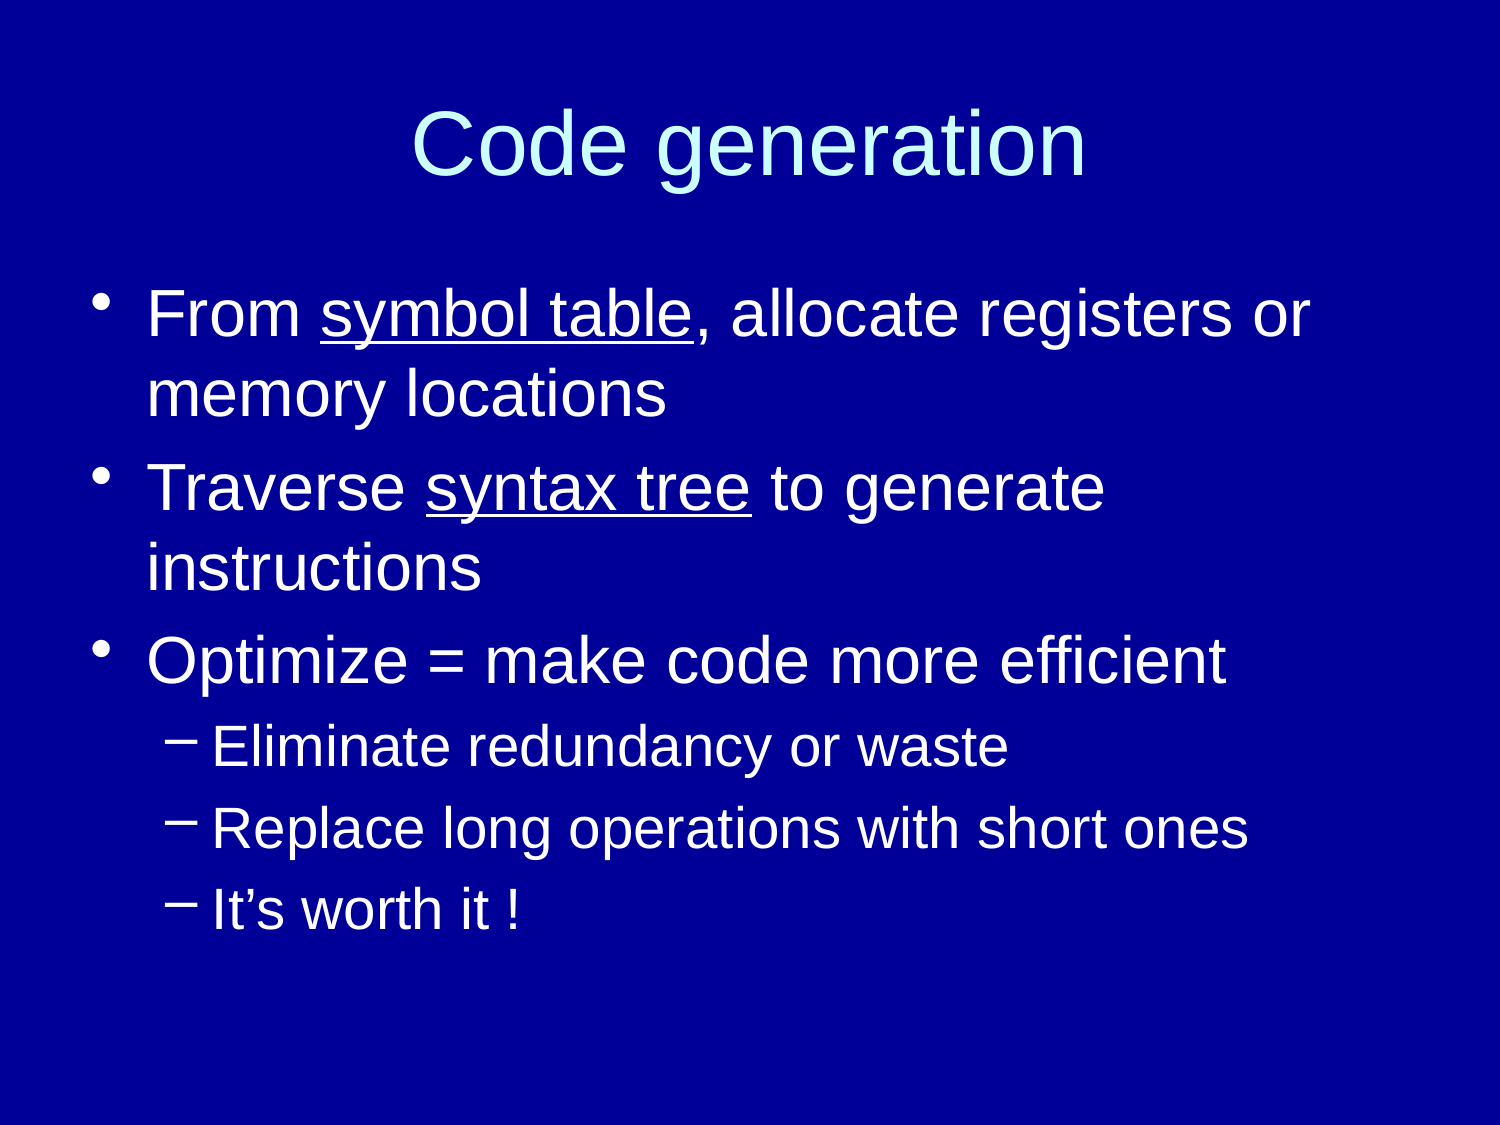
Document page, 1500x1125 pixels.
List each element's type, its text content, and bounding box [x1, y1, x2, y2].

title Code generation [75, 45, 1425, 233]
list From symbol table, allocate registers or memory locations Traverse syntax tree to generate instructions Optimize = make code more efficient Eliminate redundancy or waste Replace long operations with short ones It’s worth it ! [75, 262, 1425, 1005]
